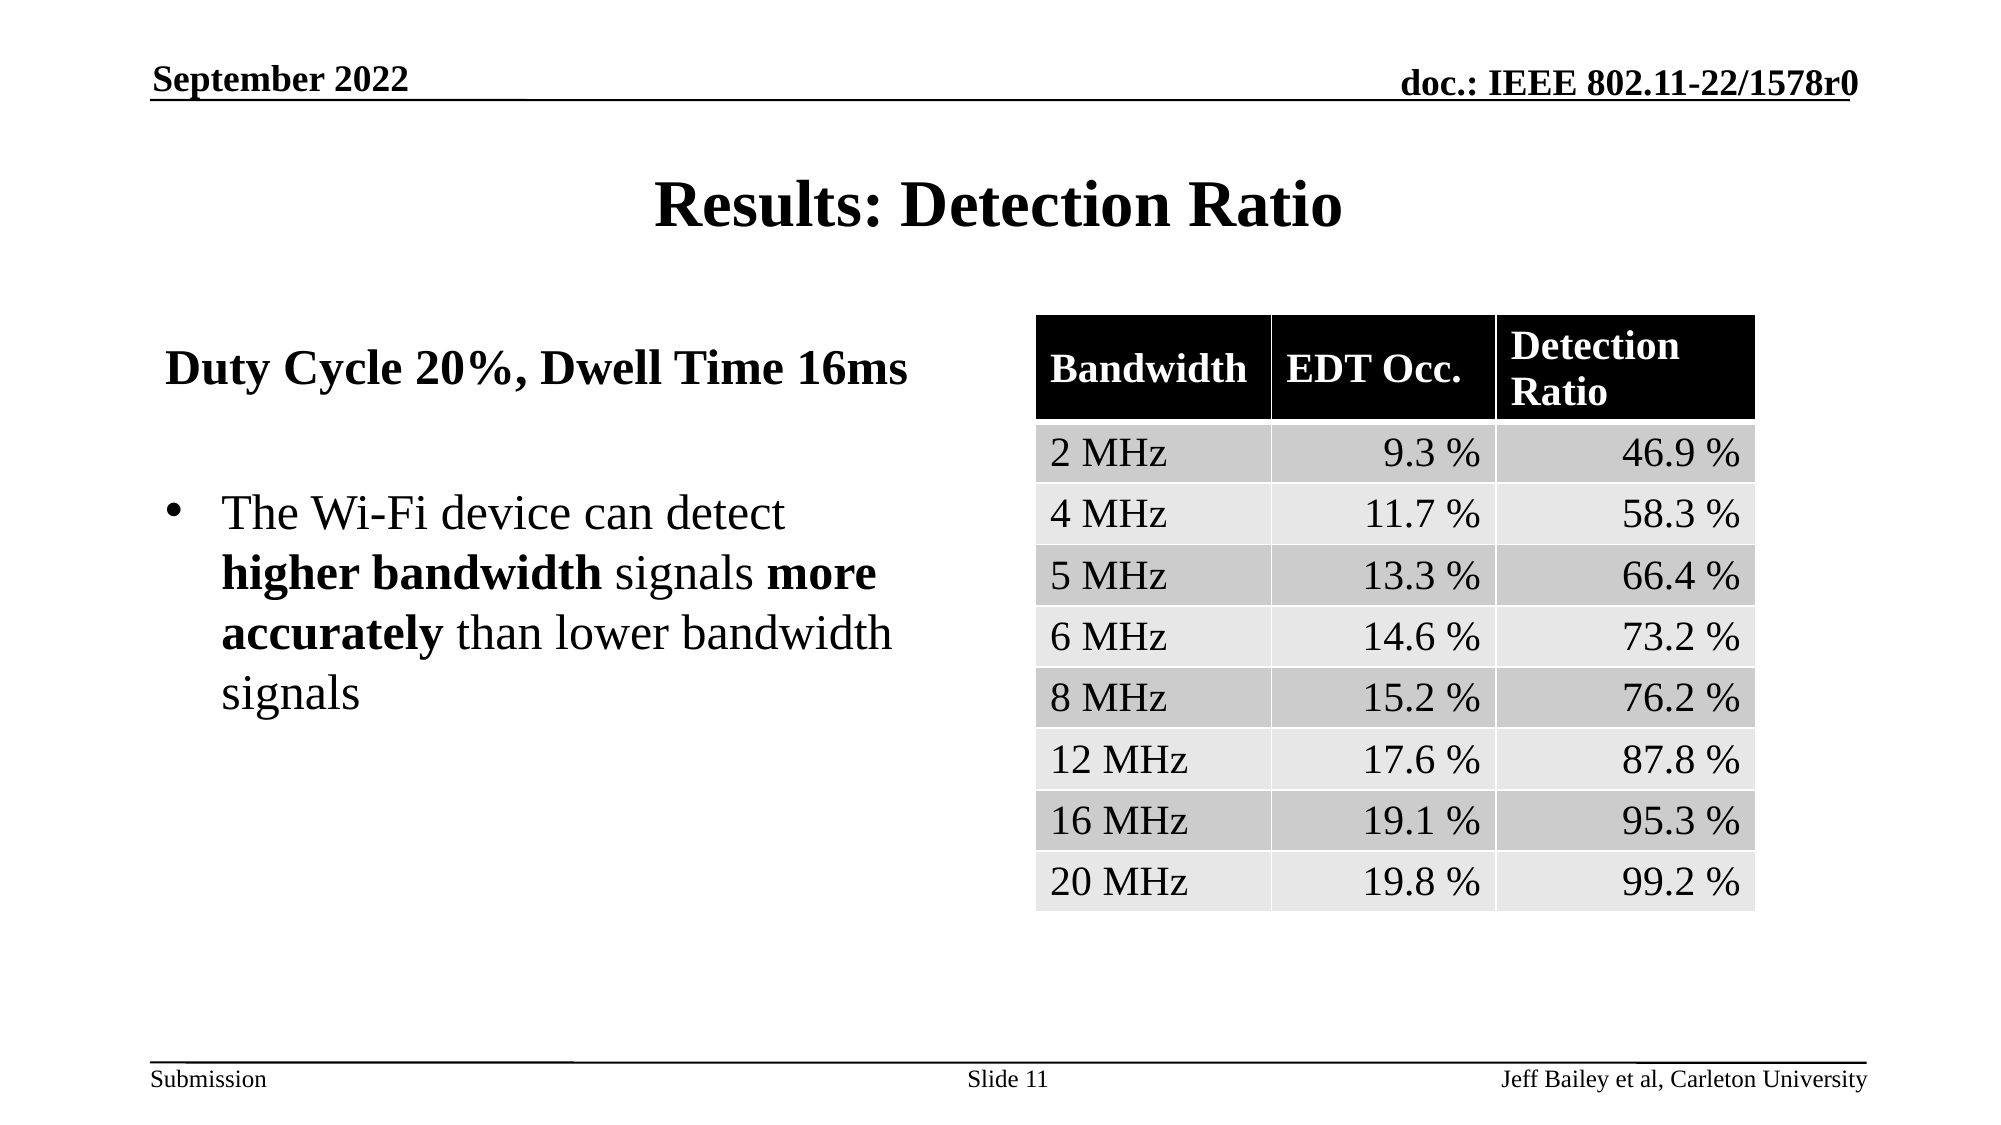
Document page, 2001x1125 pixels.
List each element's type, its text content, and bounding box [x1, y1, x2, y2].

table_cell 73.2 % [1497, 607, 1755, 666]
table_cell 14.6 % [1272, 607, 1495, 666]
table_cell 11.7 % [1272, 484, 1495, 544]
table_cell 19.8 % [1272, 852, 1495, 911]
table_cell 4 MHz [1036, 484, 1271, 544]
footer Jeff Bailey et al, Carleton University [1171, 1061, 1869, 1093]
table_header Bandwidth [1036, 315, 1271, 419]
list Duty Cycle 20%, Dwell Time 16ms The Wi-Fi device can detect higher bandwidth signals more accurately than lower bandwidth signals [149, 326, 942, 986]
table_cell 17.6 % [1272, 729, 1495, 789]
table_cell 76.2 % [1497, 668, 1755, 727]
table_cell 99.2 % [1497, 852, 1755, 911]
table_cell 8 MHz [1036, 668, 1271, 727]
title Results: Detection Ratio [149, 112, 1850, 288]
table_cell 15.2 % [1272, 668, 1495, 727]
table_cell 16 MHz [1036, 791, 1271, 850]
table_cell 13.3 % [1272, 545, 1495, 605]
table_cell 58.3 % [1497, 484, 1755, 544]
table_cell 87.8 % [1497, 729, 1755, 789]
table_cell 20 MHz [1036, 852, 1271, 911]
table_cell 2 MHz [1036, 425, 1271, 482]
table_cell 19.1 % [1272, 791, 1495, 850]
table_cell 66.4 % [1497, 545, 1755, 605]
table_cell 12 MHz [1036, 729, 1271, 789]
table_cell 9.3 % [1272, 425, 1495, 482]
table_cell 5 MHz [1036, 545, 1271, 605]
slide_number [152, 54, 563, 100]
table_header EDT Occ. [1272, 315, 1495, 419]
slide_number Slide 11 [950, 1061, 1067, 1123]
table_cell 6 MHz [1036, 607, 1271, 666]
table_cell 95.3 % [1497, 791, 1755, 850]
table_header Detection Ratio [1497, 315, 1755, 419]
table_cell 46.9 % [1497, 425, 1755, 482]
